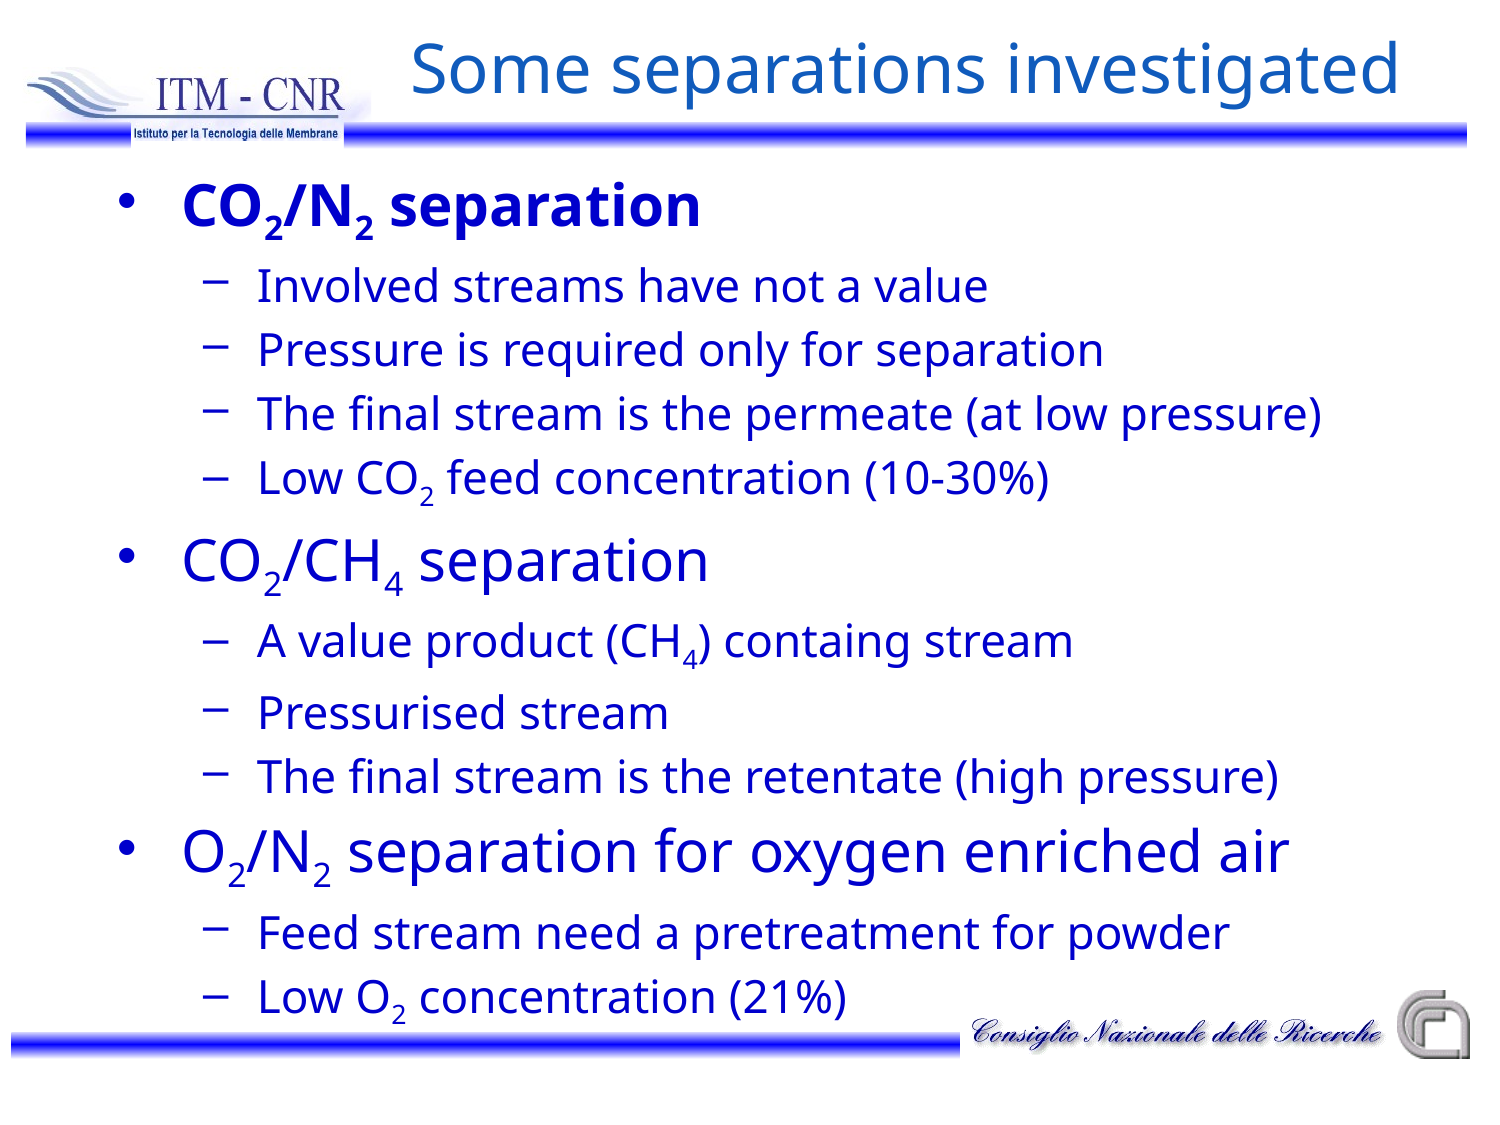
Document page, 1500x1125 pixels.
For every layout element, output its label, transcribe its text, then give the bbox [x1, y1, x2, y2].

picture [960, 1009, 1392, 1059]
picture [1397, 990, 1470, 1059]
title Some separations investigated [294, 16, 1500, 116]
list CO2/N2 separation Involved streams have not a value Pressure is required only for separation The final stream is the permeate (at low pressure) Low CO2 feed concentration (10-30%) CO2/CH4 separation A value product (CH4) containg stream Pressurised stream The final stream is the retentate (high pressure) O2/N2 separation for oxygen enriched air Feed stream need a pretreatment for powder Low O2 concentration (21%) [100, 158, 1376, 835]
picture [22, 67, 372, 141]
